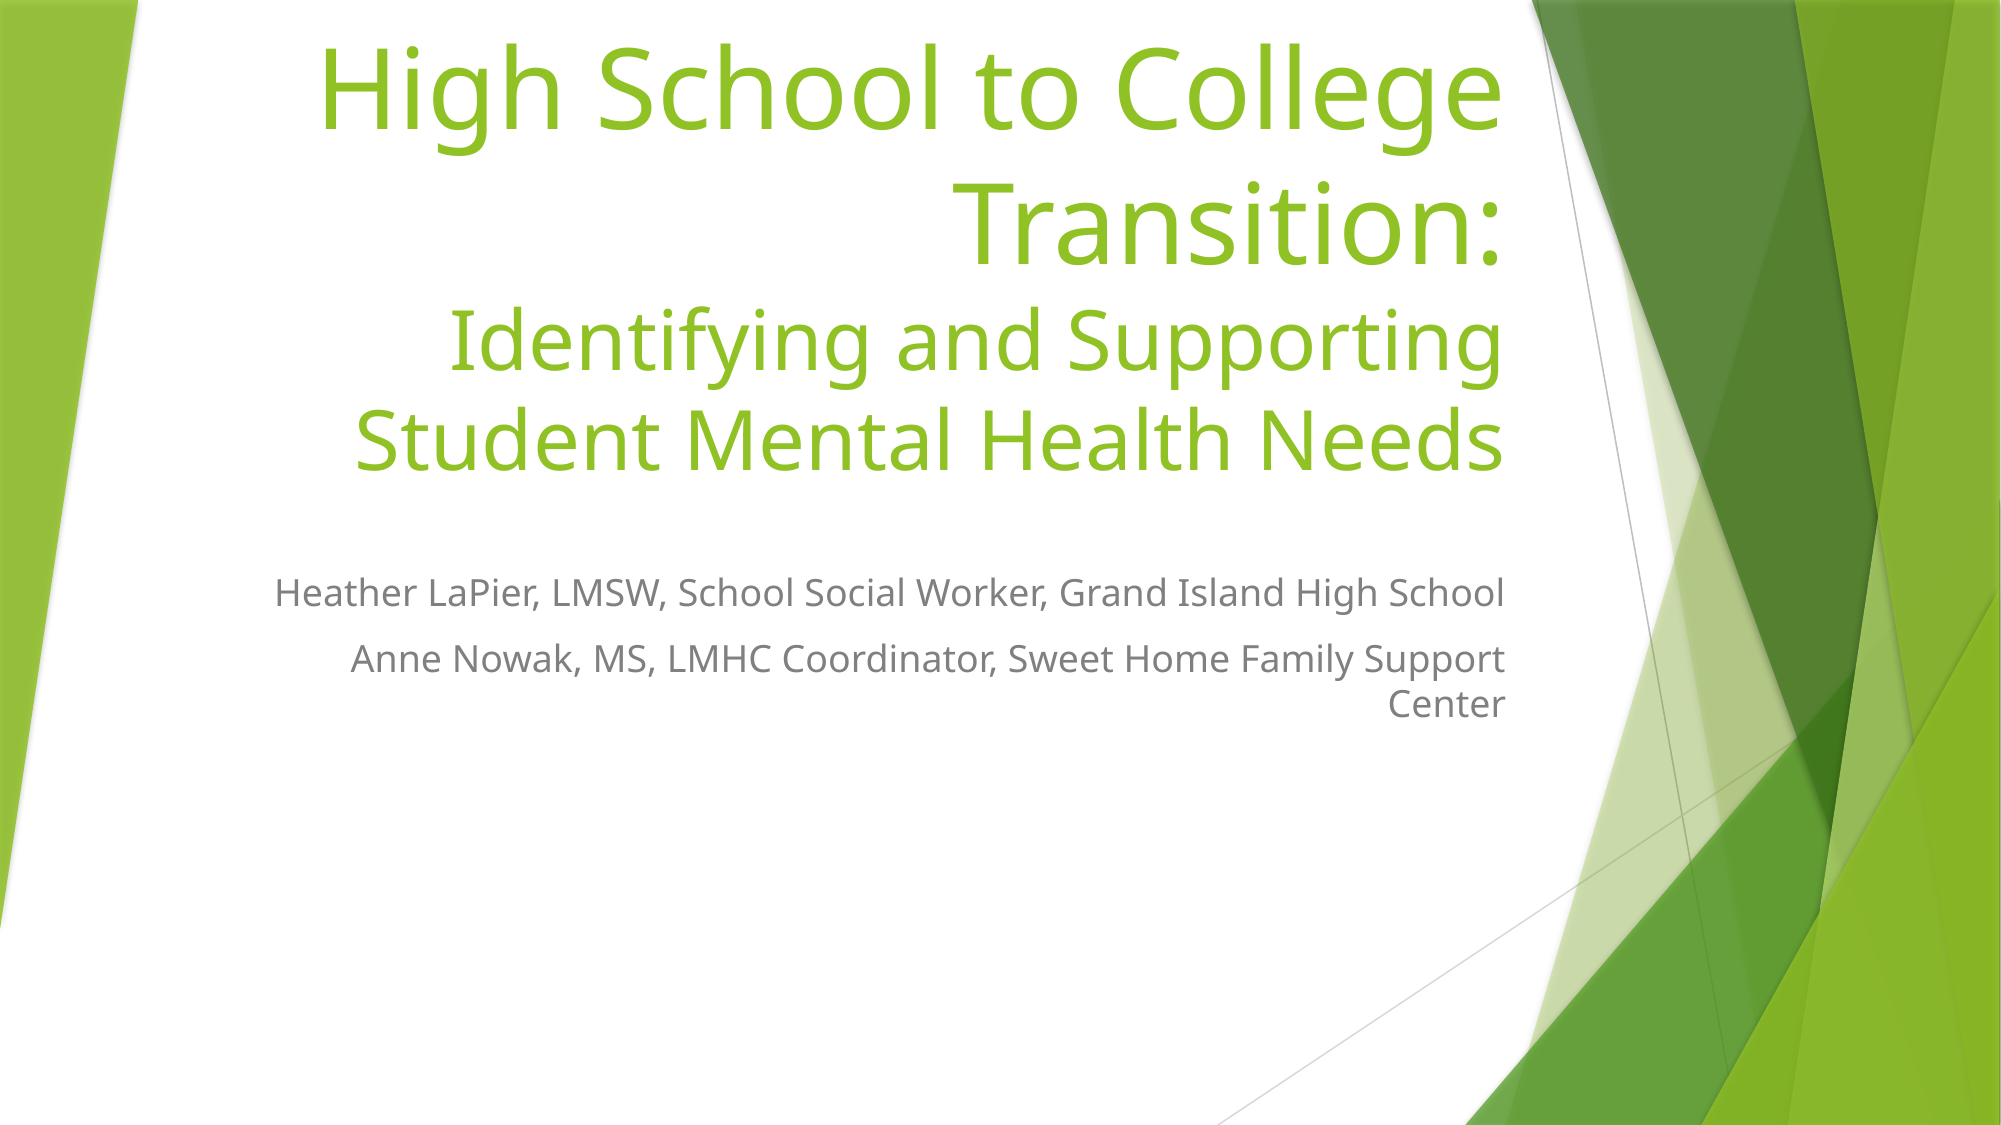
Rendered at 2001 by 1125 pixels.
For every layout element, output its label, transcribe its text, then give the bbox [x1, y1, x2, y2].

subtitle Heather LaPier, LMSW, School Social Worker, Grand Island High School Anne Nowak, MS, LMHC Coordinator, Sweet Home Family Support Center [247, 561, 1522, 845]
title High School to College Transition: Identifying and Supporting Student Mental Health Needs [247, 23, 1522, 495]
